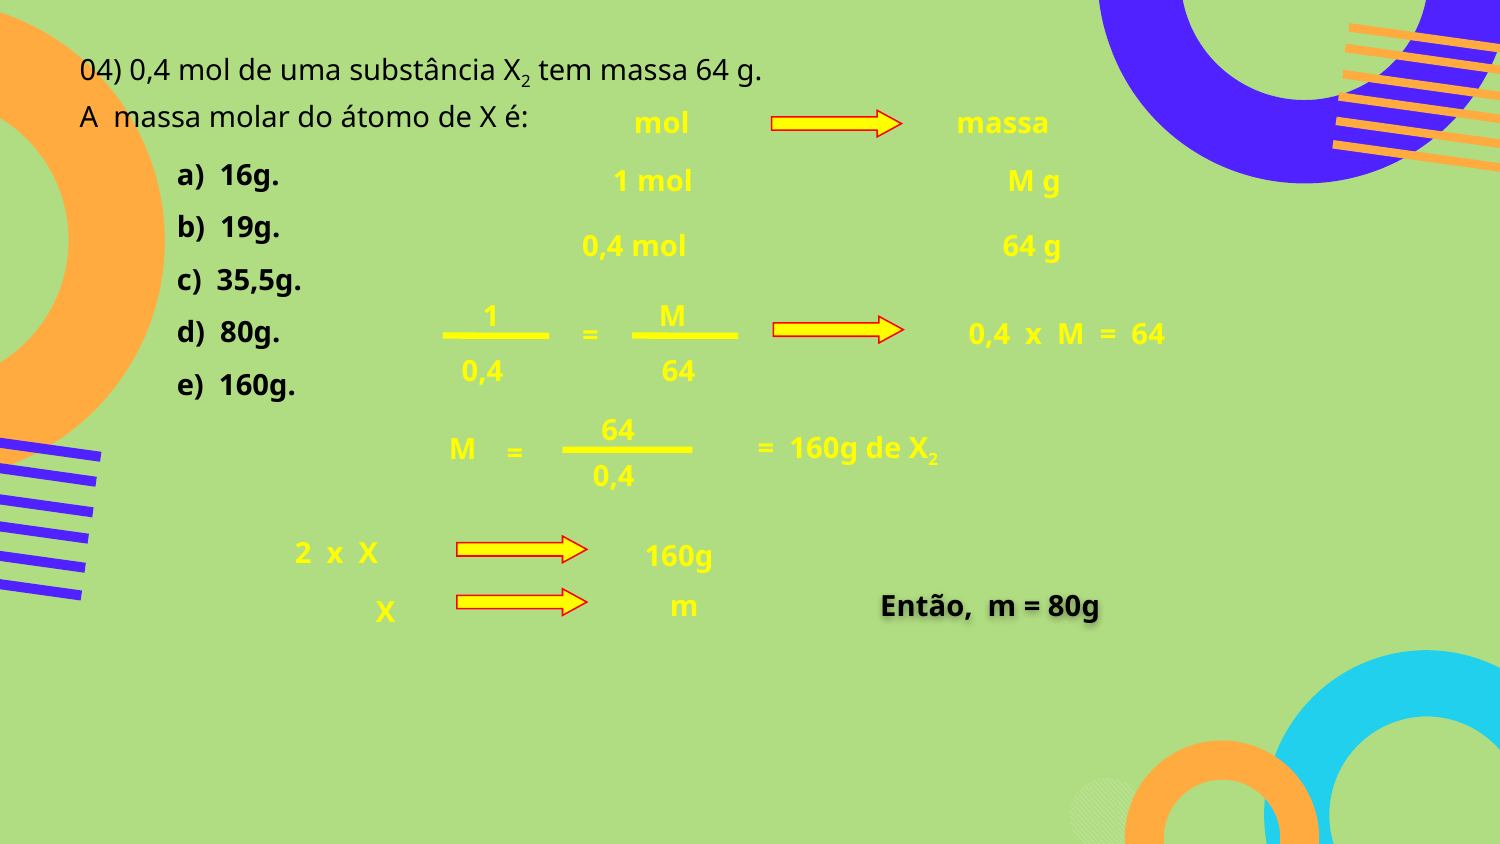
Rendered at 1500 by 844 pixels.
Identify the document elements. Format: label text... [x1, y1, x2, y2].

text_box [456, 536, 587, 563]
text_box [773, 316, 904, 343]
text_box 2 x X [280, 526, 394, 577]
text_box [442, 289, 739, 396]
text_box Então, m = 80g [796, 580, 1184, 630]
text_box M g [992, 154, 1076, 205]
text_box X [361, 585, 411, 636]
text_box [771, 110, 902, 137]
text_box = 160g de X2 [742, 421, 954, 477]
text_box 04) 0,4 mol de uma substância X2 tem massa 64 g. A massa molar do átomo de X é: [64, 35, 1477, 141]
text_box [433, 403, 693, 501]
text_box massa [941, 96, 1065, 147]
text_box 0,4 mol [567, 219, 702, 270]
text_box mol [619, 96, 705, 147]
text_box a) 16g. b) 19g. c) 35,5g. d) 80g. e) 160g. [162, 131, 318, 409]
text_box 1 mol [598, 154, 708, 205]
text_box m [655, 580, 714, 630]
text_box 160g [629, 530, 729, 580]
text_box [456, 588, 587, 616]
text_box 0,4 x M = 64 [953, 307, 1180, 358]
text_box 64 g [987, 219, 1077, 270]
